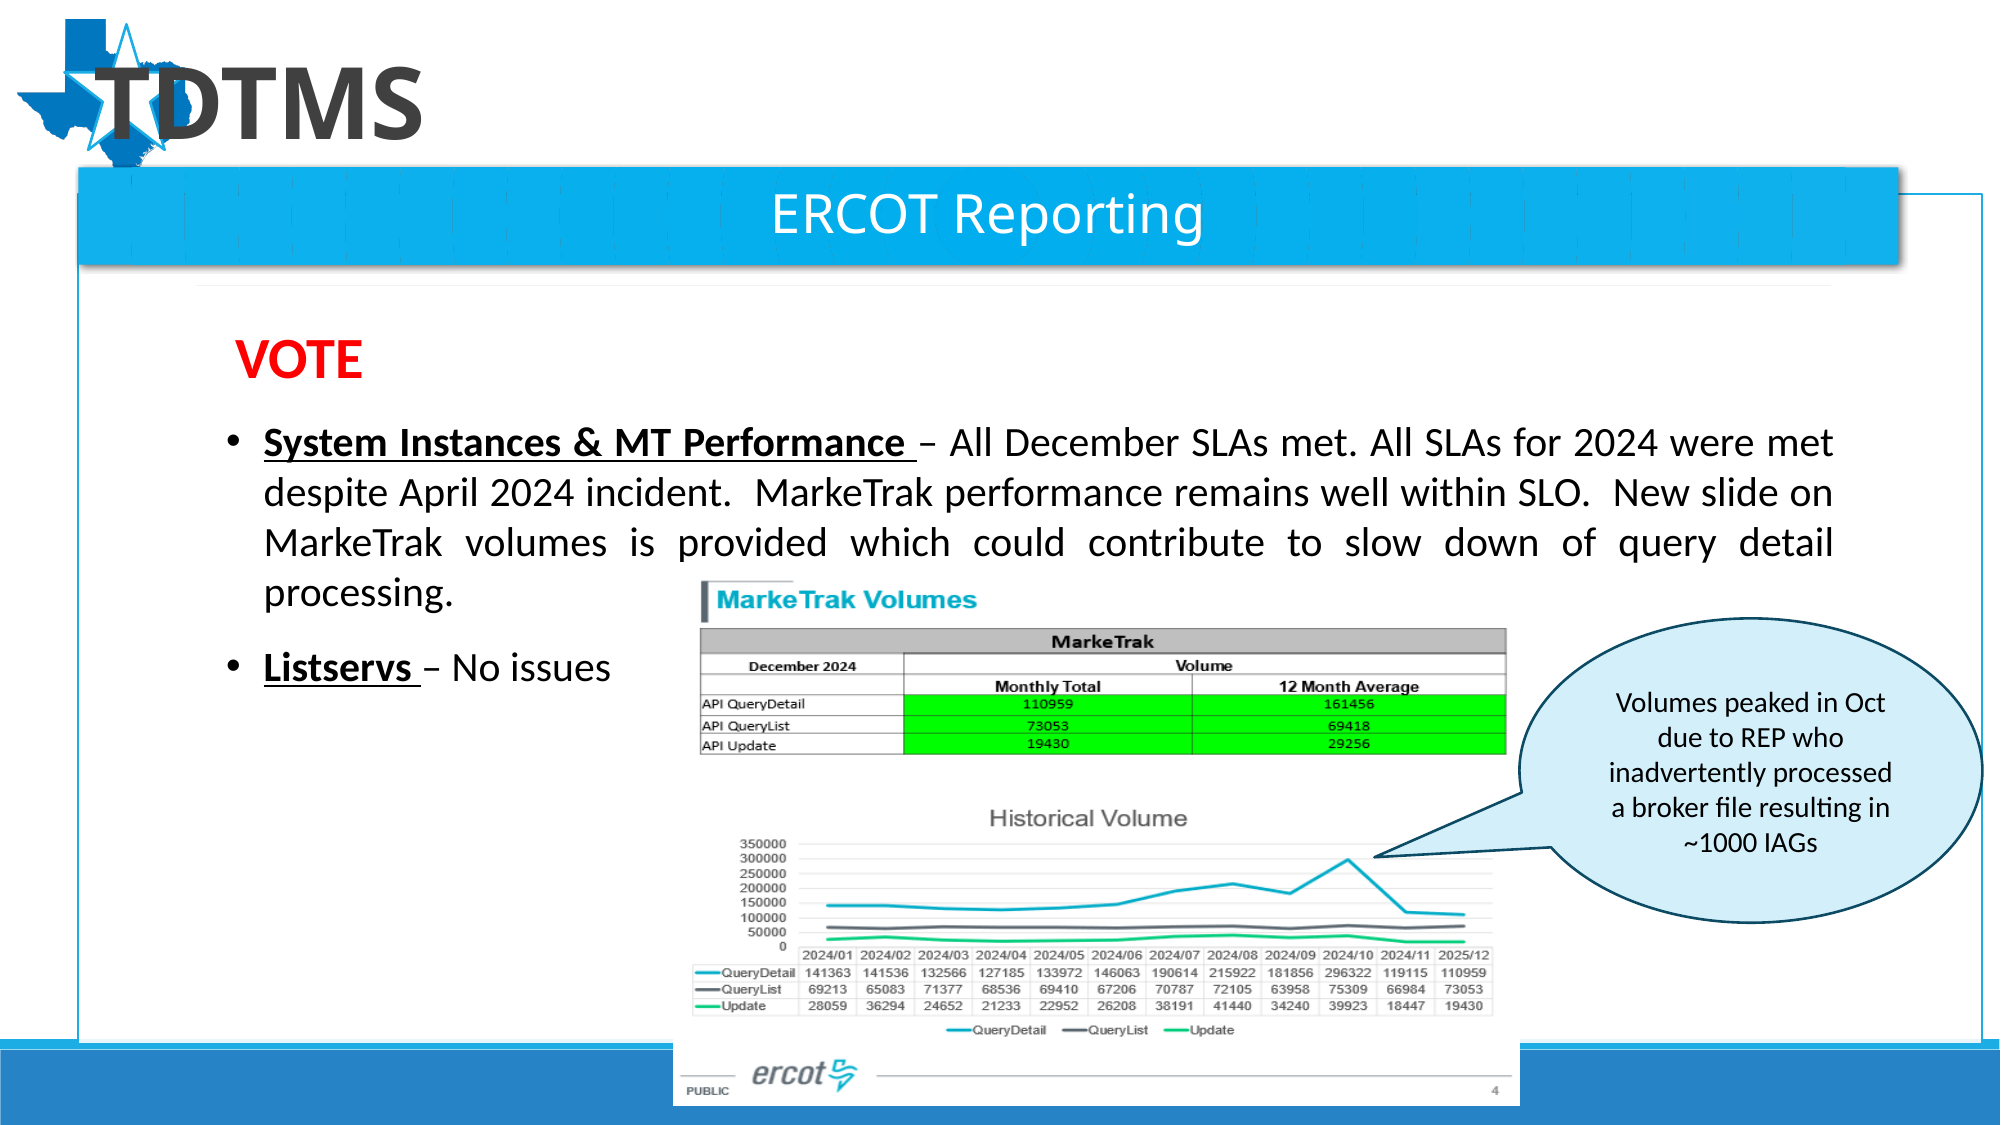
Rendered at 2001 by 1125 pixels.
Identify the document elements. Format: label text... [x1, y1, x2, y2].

picture [16, 19, 192, 188]
picture [672, 561, 1521, 1106]
title TDTMS [199, 24, 1802, 163]
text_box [77, 166, 1983, 1106]
